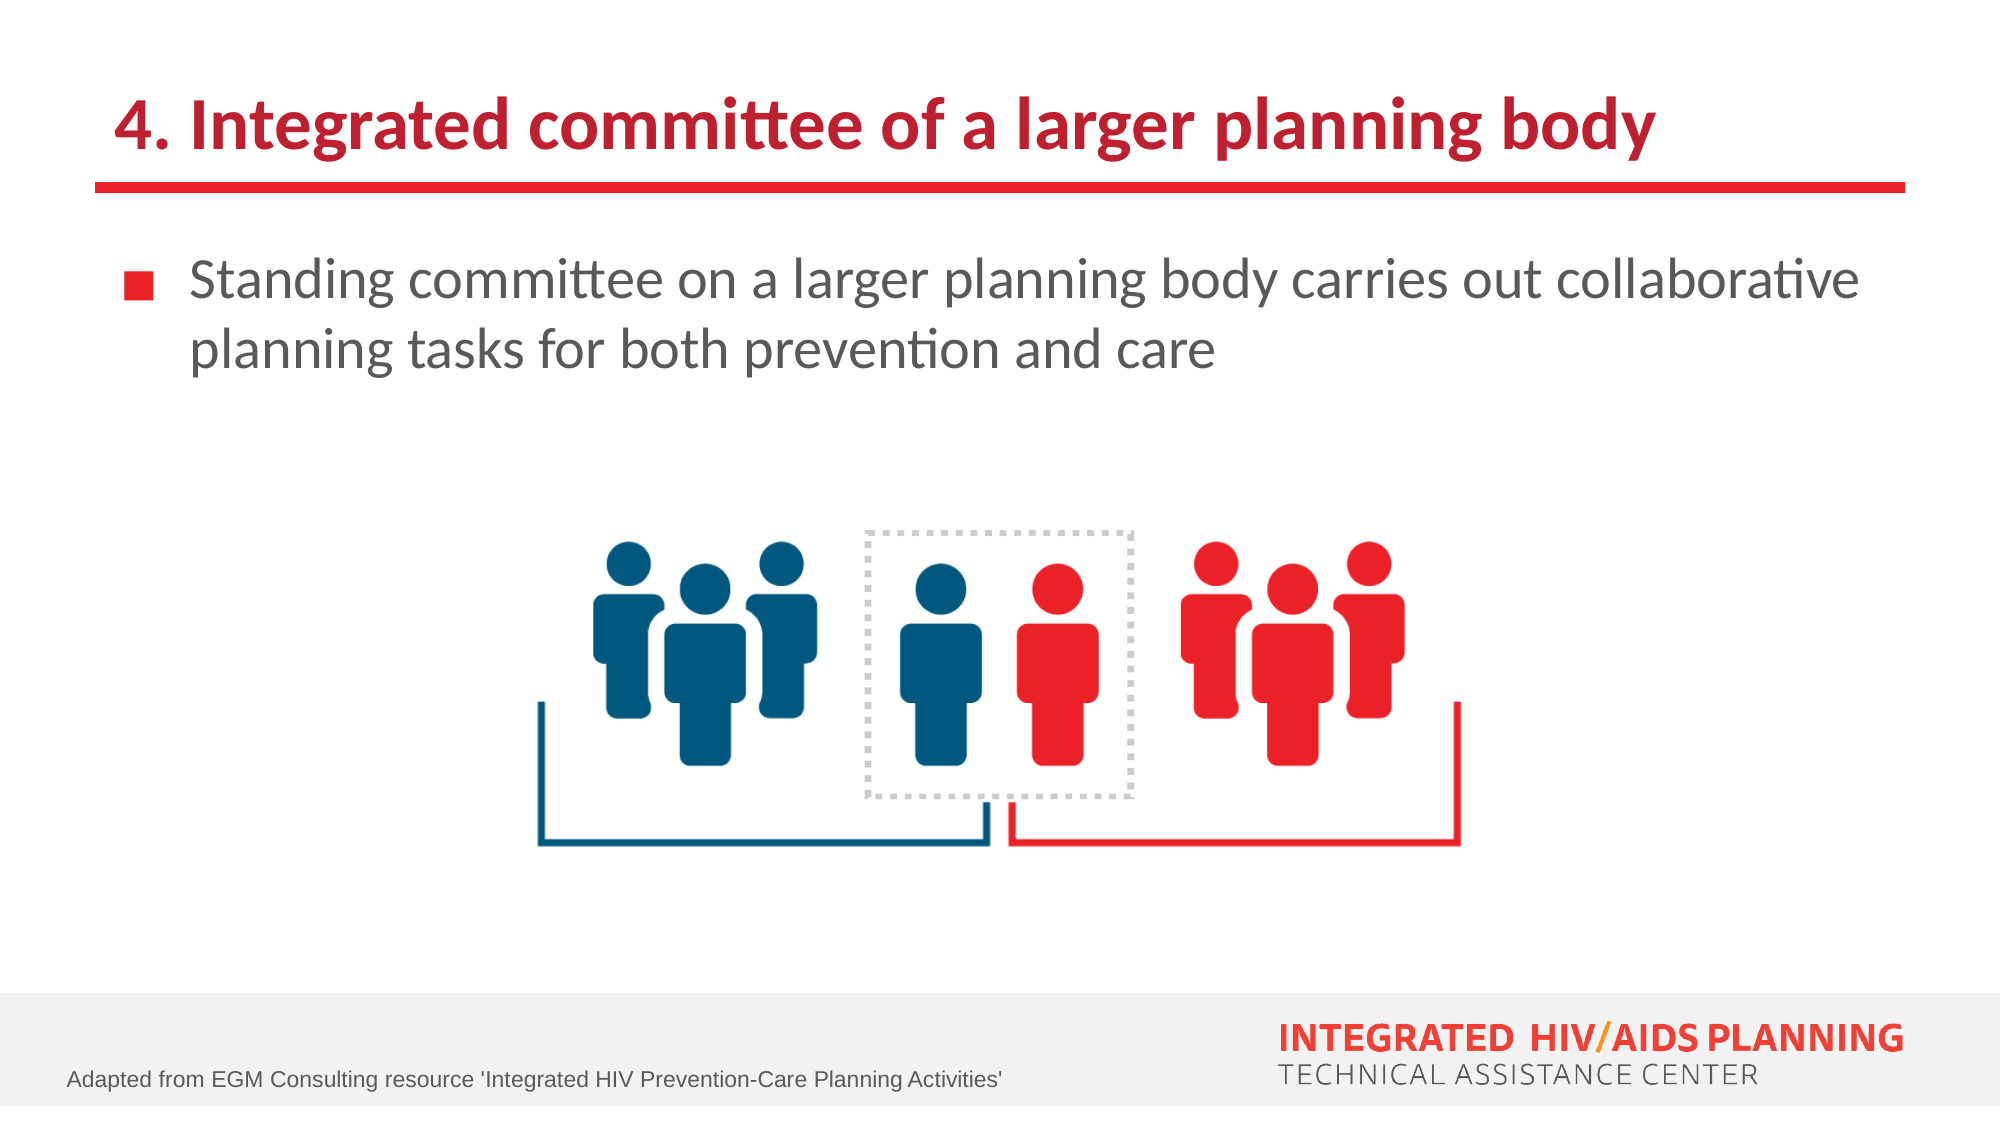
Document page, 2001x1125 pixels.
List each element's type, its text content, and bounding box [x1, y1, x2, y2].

picture [474, 424, 1526, 952]
picture [1275, 980, 1963, 1125]
title 4. Integrated committee of a larger planning body [99, 45, 1900, 196]
text_box Adapted from EGM Consulting resource 'Integrated HIV Prevention-Care Planning Activities' [0, 1057, 1019, 1101]
list Standing committee on a larger planning body carries out collaborative planning tasks for both prevention and care [99, 224, 1900, 945]
